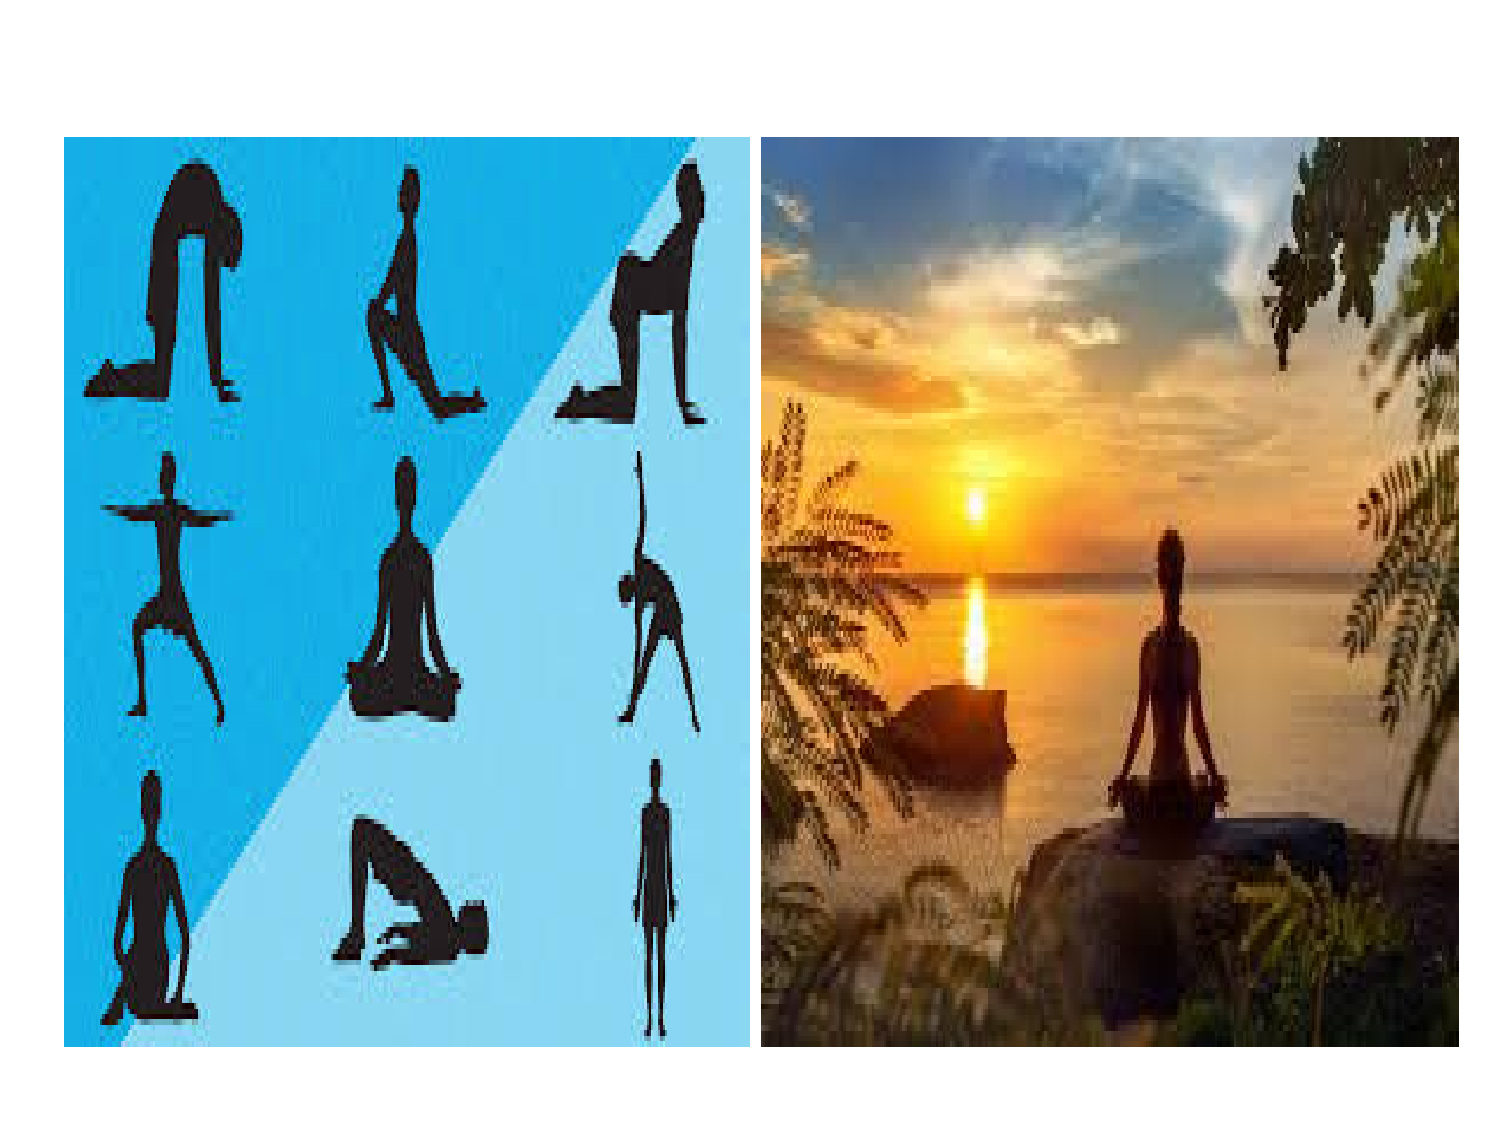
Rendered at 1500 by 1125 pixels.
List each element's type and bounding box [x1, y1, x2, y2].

list [64, 136, 751, 1047]
list [761, 136, 1459, 1047]
